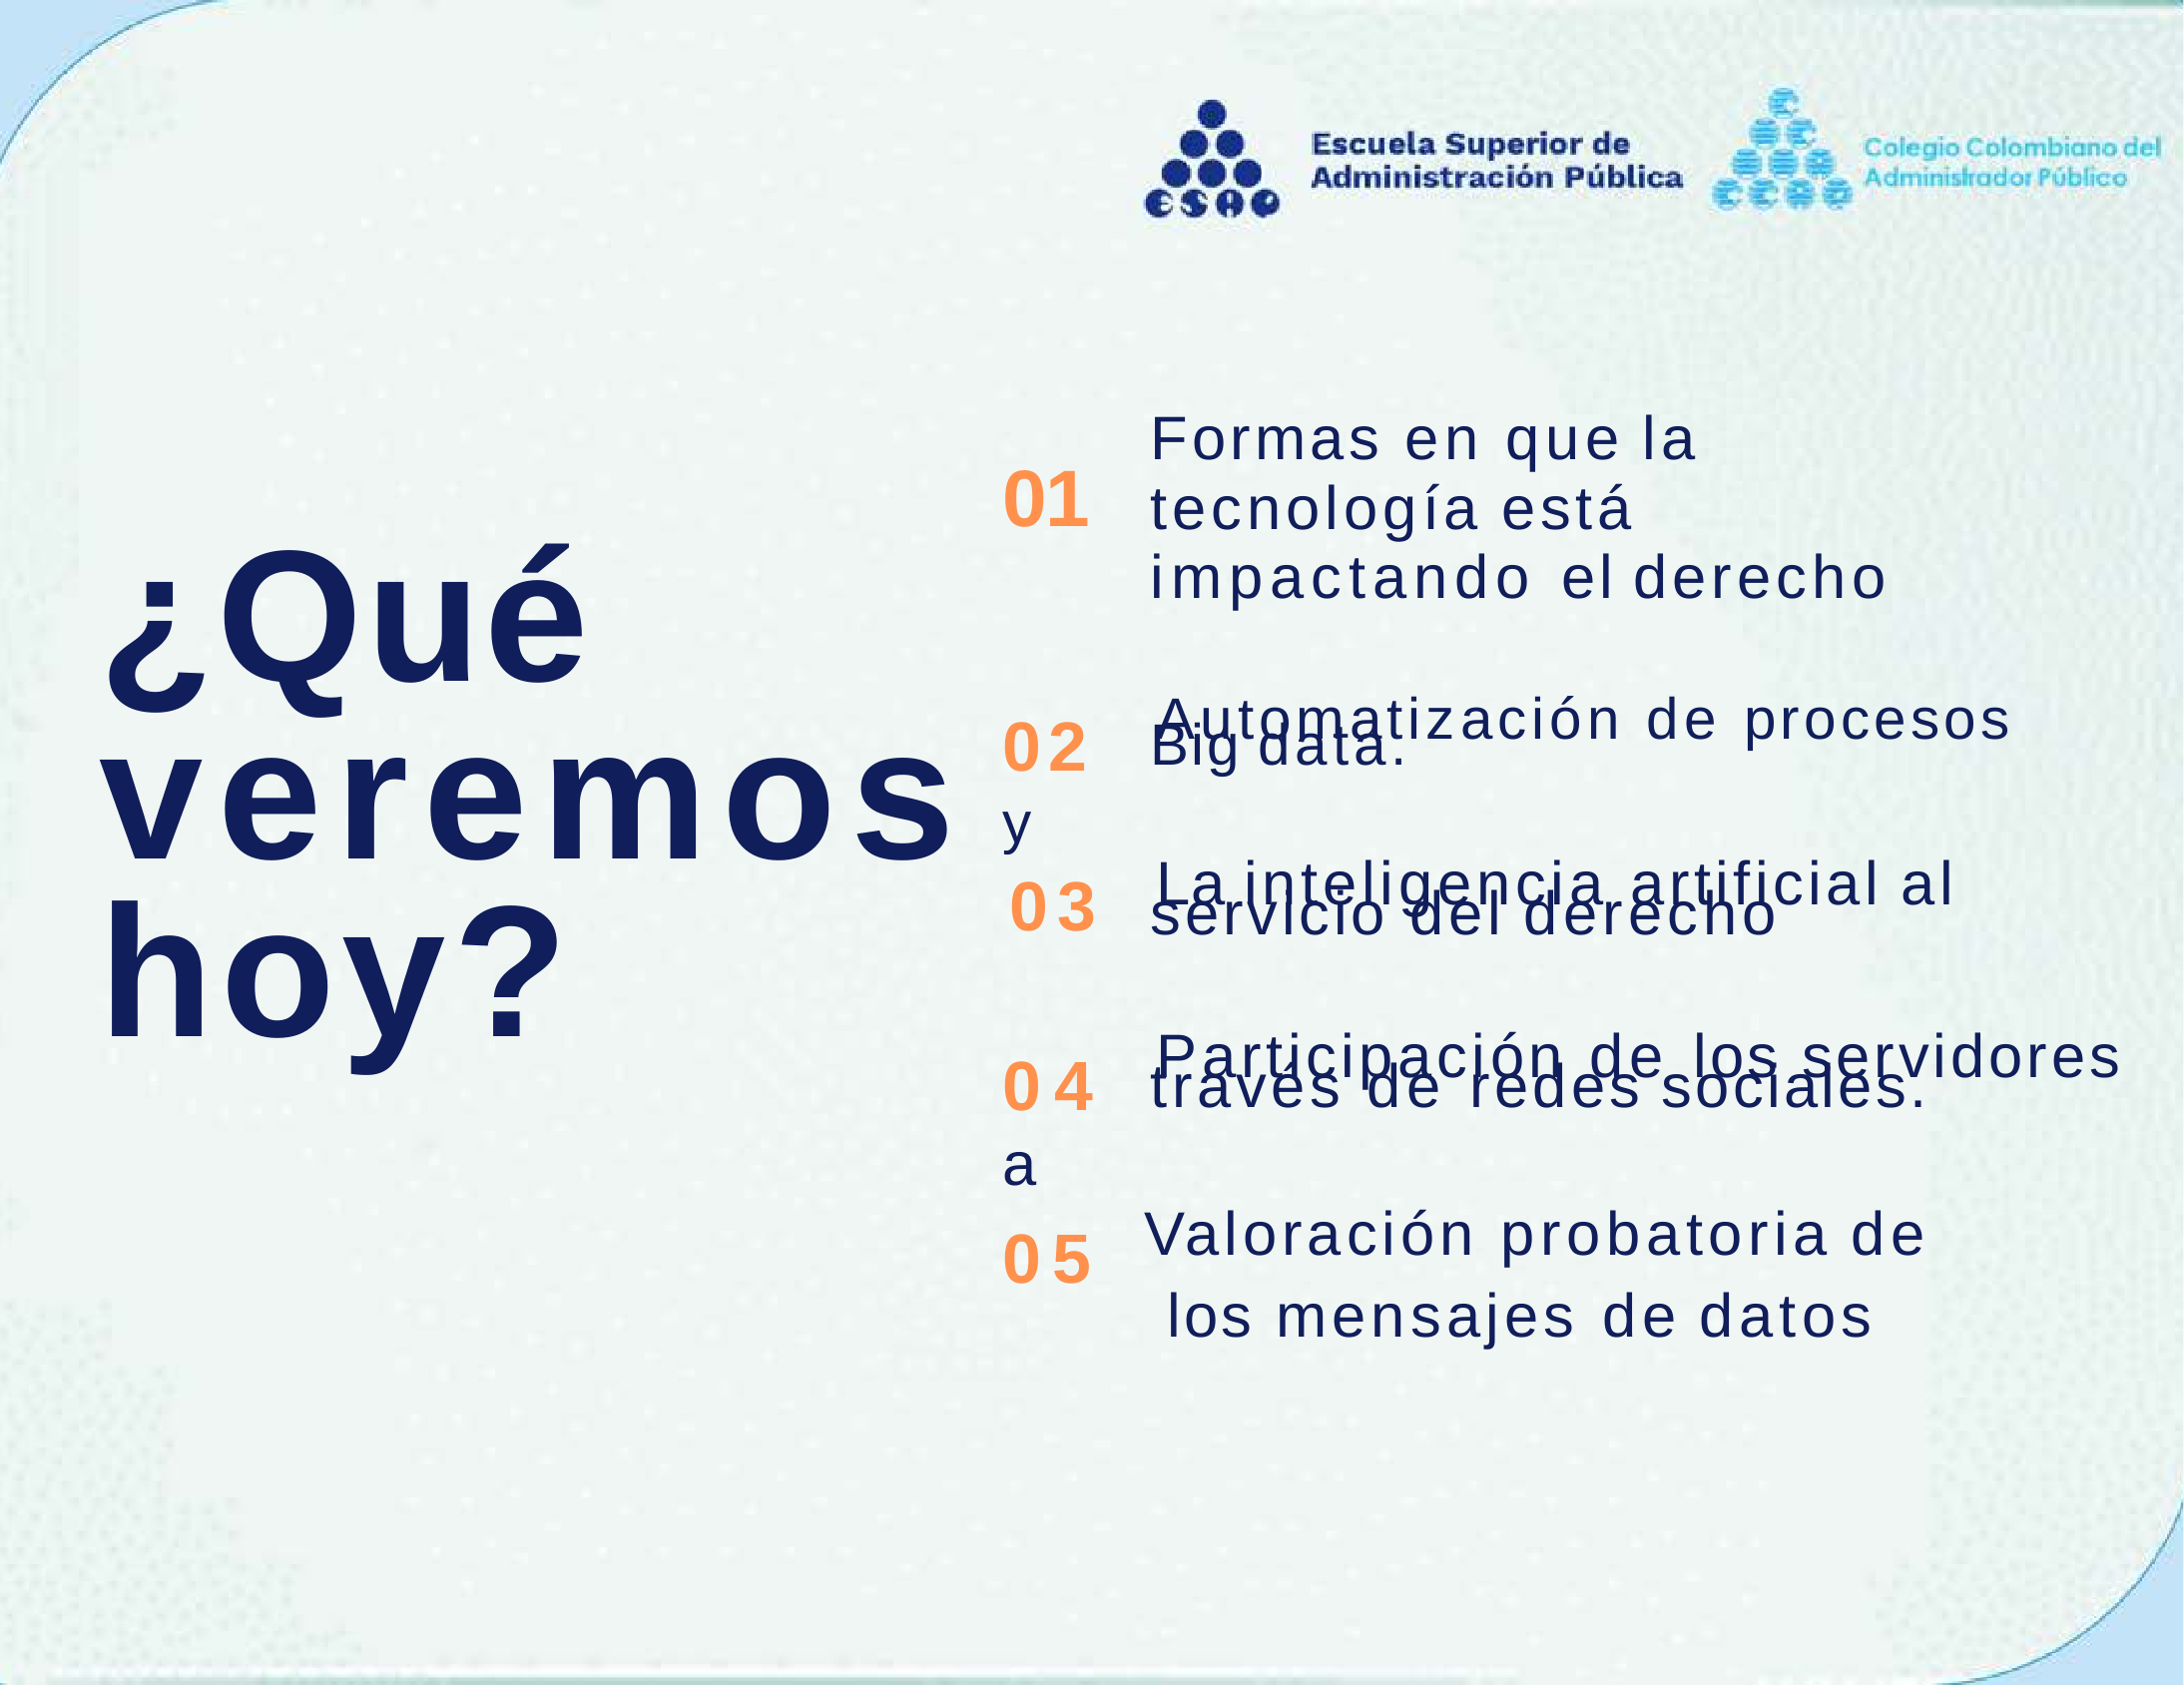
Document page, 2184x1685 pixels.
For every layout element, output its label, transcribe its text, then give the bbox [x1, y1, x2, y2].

text_box ¿Qué [97, 491, 596, 669]
text_box Big data. [1148, 705, 1416, 778]
text_box veremos [97, 669, 974, 896]
text_box hoy? [97, 846, 579, 1074]
text_box impactando el derecho [1148, 534, 1891, 611]
text_box 02 Automatización de procesos y [996, 617, 2058, 855]
text_box 01 [1000, 443, 1092, 543]
text_box tecnología está [1148, 465, 1641, 534]
text_box 05 Valoración probatoria de los mensajes de datos [994, 1128, 1941, 1351]
text_box 04 Participación de los servidores a [996, 955, 2176, 1198]
picture [0, 0, 2184, 1685]
text_box Formas en que la [1148, 395, 1699, 472]
text_box 03 La inteligencia artificial al [1003, 783, 1958, 944]
